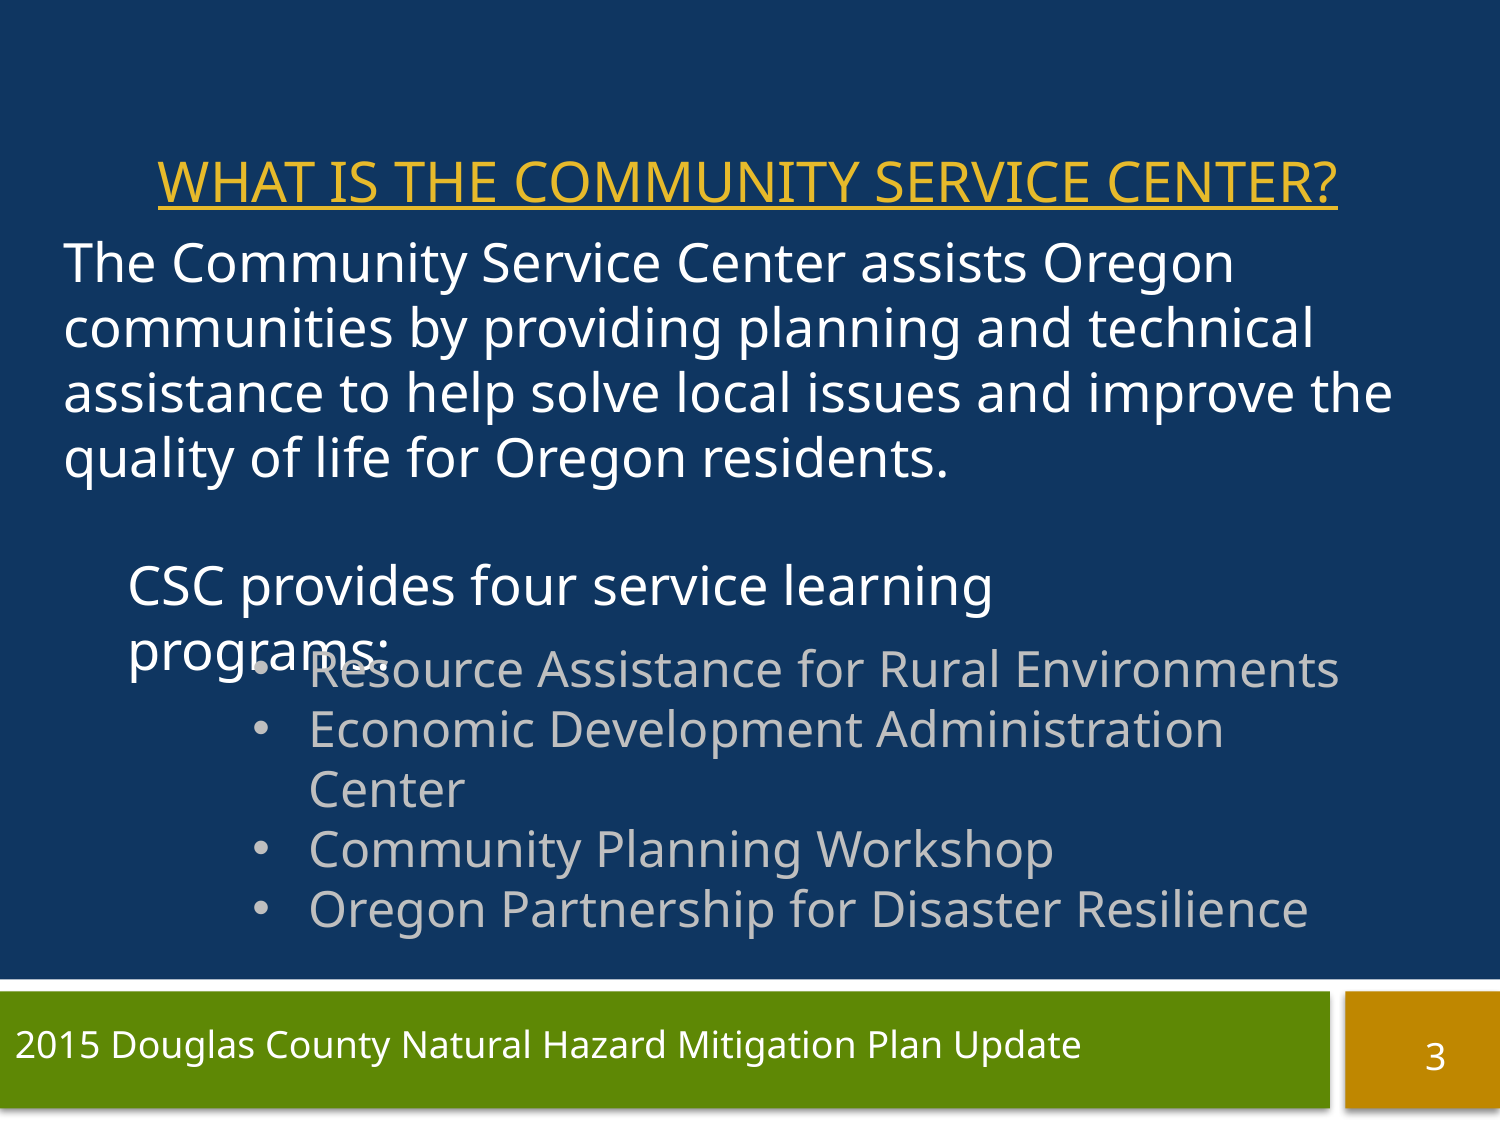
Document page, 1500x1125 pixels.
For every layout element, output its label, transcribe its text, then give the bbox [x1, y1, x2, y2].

text_box CSC provides four service learning programs: [112, 544, 1235, 689]
slide_number 3 [1410, 1025, 1500, 1089]
title What is the Community Service Center? [45, 102, 1450, 221]
text_box Resource Assistance for Rural Environments Economic Development Administration Center Community Planning Workshop Oregon Partnership for Disaster Resilience [237, 629, 1388, 945]
list The Community Service Center assists Oregon communities by providing planning and technical assistance to help solve local issues and improve the quality of life for Oregon residents. [48, 220, 1450, 946]
